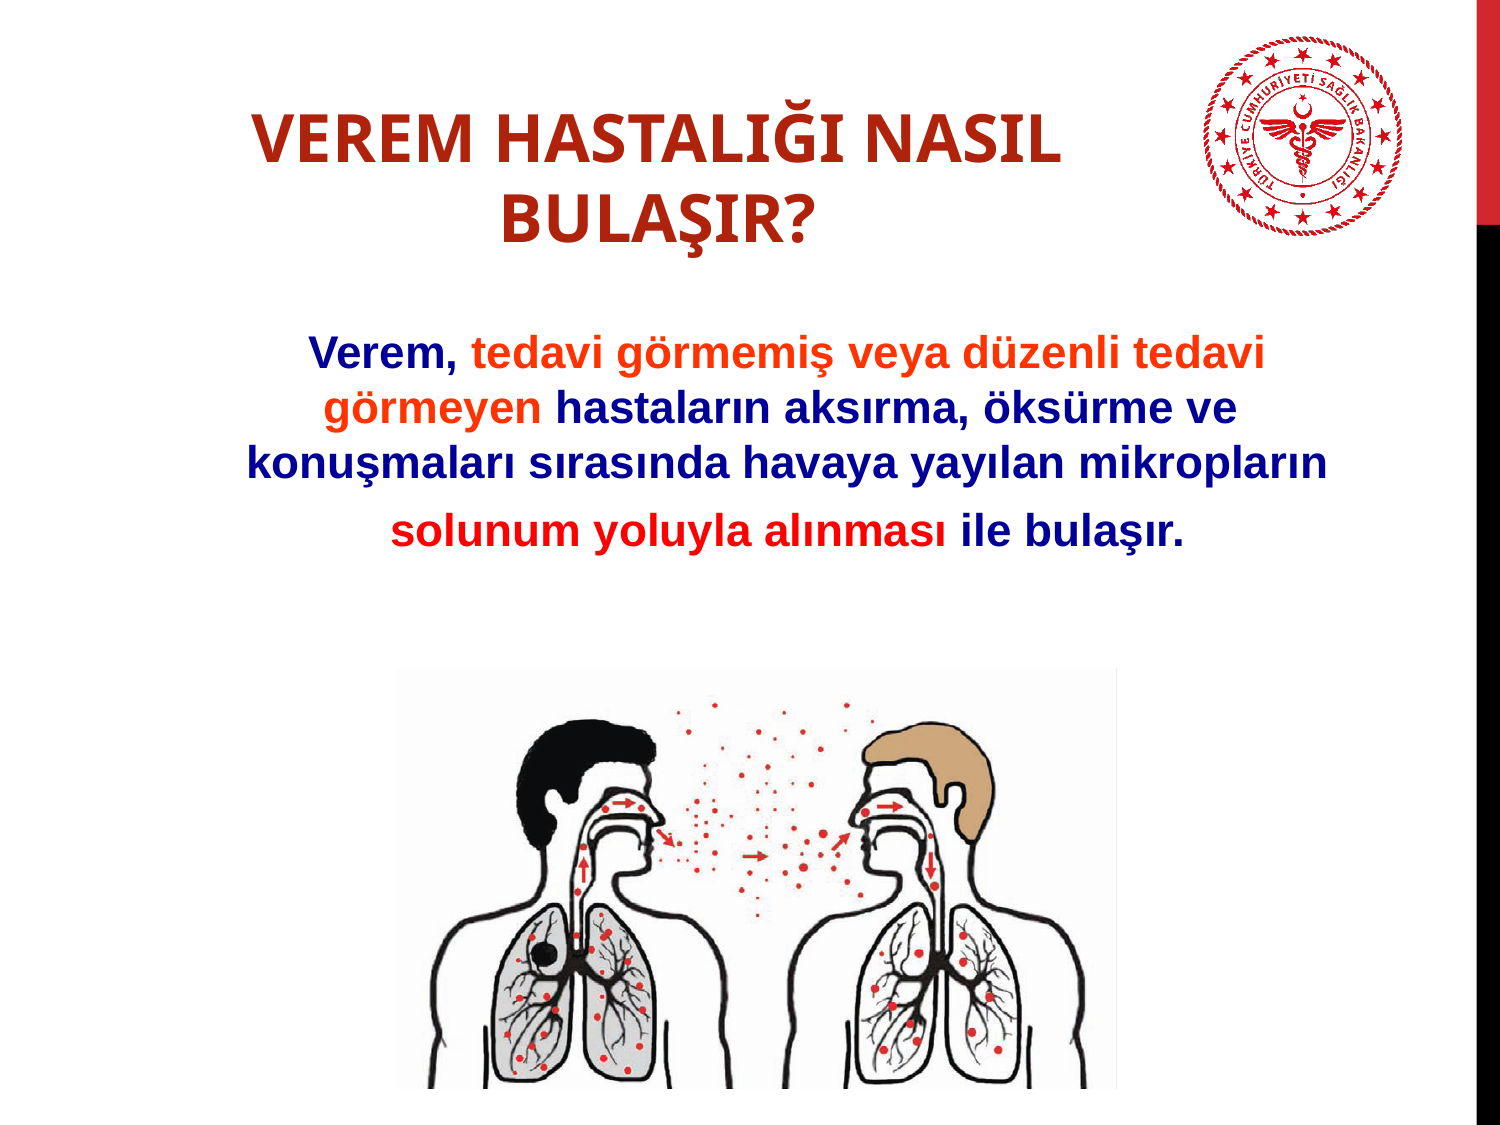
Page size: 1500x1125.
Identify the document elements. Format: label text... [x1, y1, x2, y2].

text_box VEREM HASTALIĞI NASIL BULAŞIR? [171, 78, 1145, 281]
picture [1180, 13, 1425, 259]
picture [394, 668, 1117, 1089]
list Verem, tedavi görmemiş veya düzenli tedavi görmeyen hastaların aksırma, öksürme ve konuşmaları sırasında havaya yayılan mikropların solunum yoluyla alınması ile bulaşır. [196, 315, 1379, 618]
